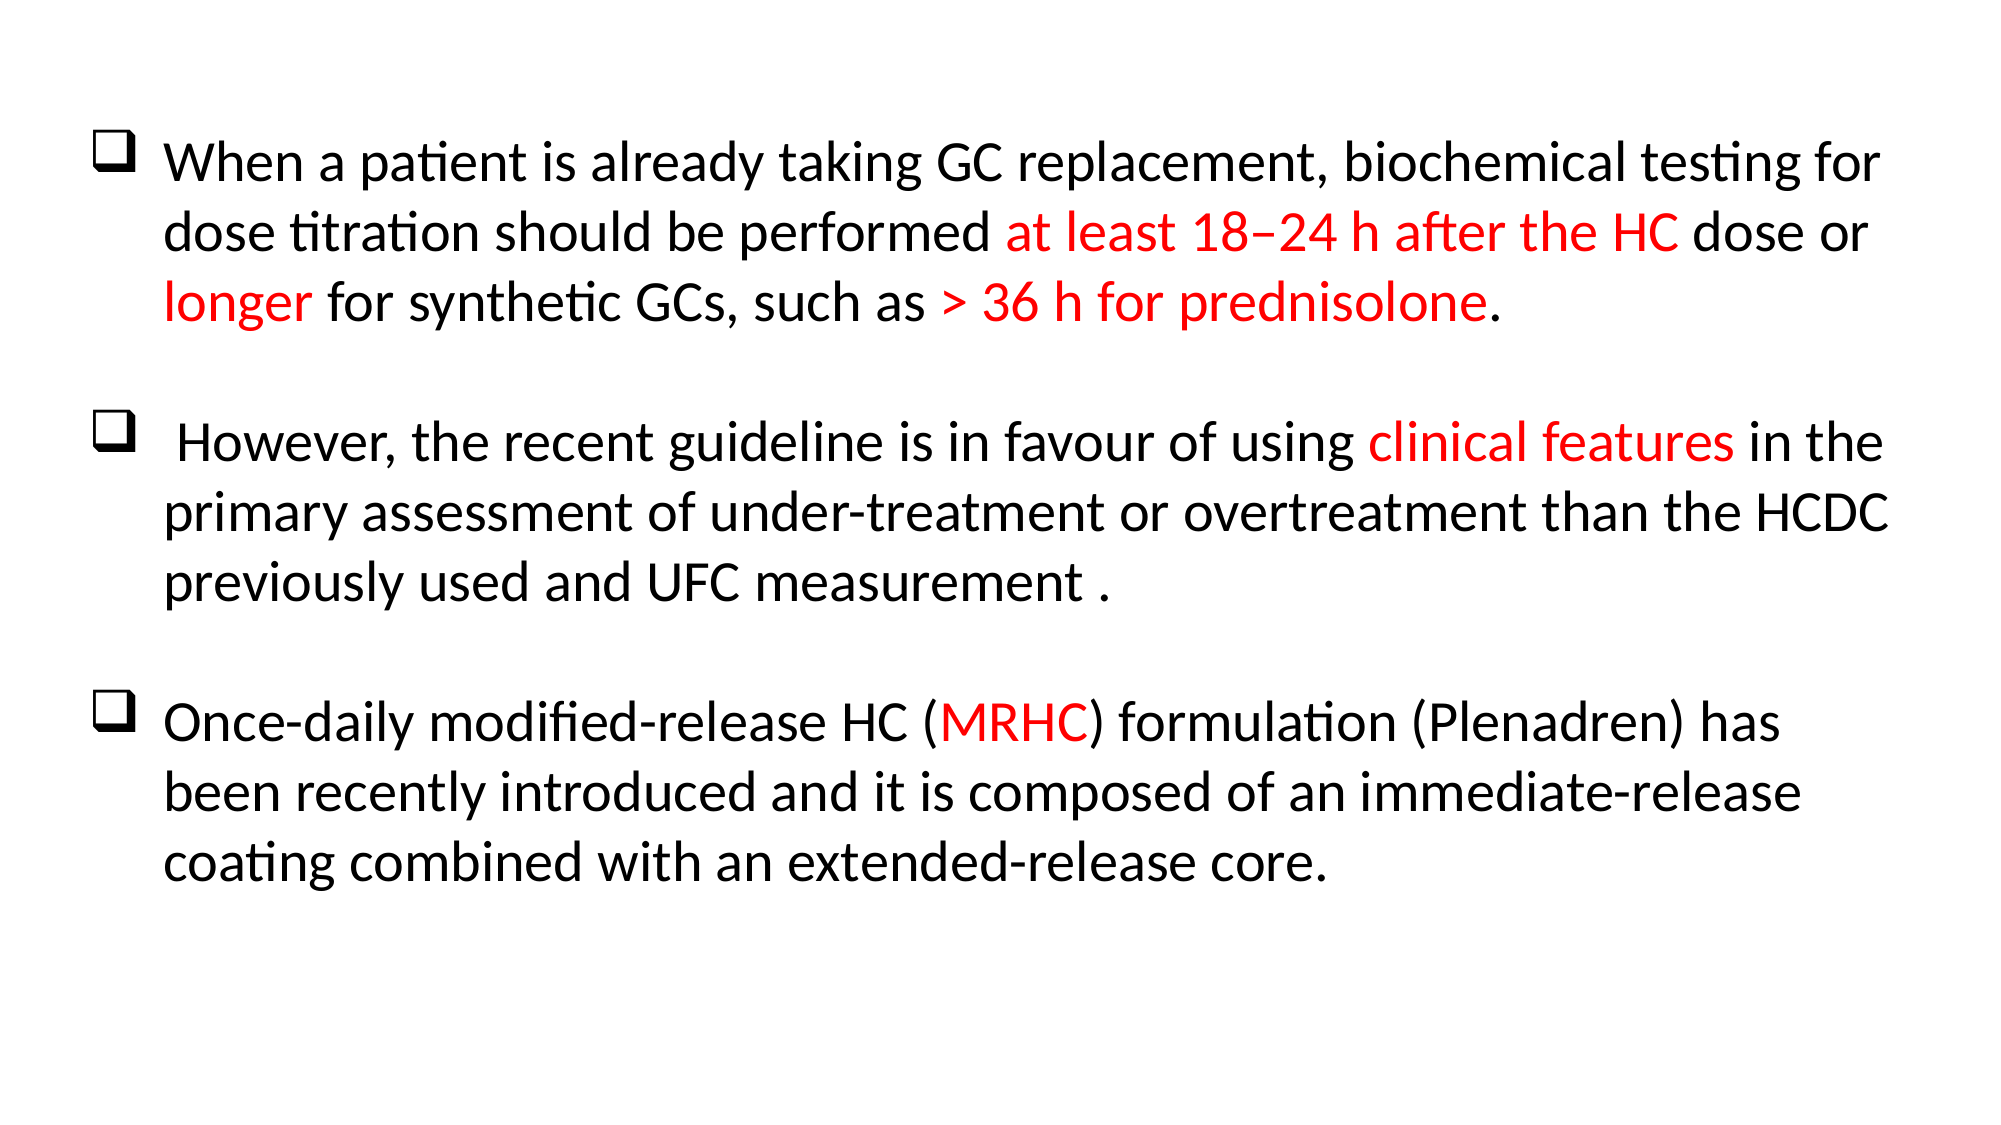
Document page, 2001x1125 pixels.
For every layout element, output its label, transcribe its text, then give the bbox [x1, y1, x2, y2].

text_box When a patient is already taking GC replacement, biochemical testing for dose titration should be performed at least 18–24 h after the HC dose or longer for synthetic GCs, such as > 36 h for prednisolone. However, the recent guideline is in favour of using clinical features in the primary assessment of under-treatment or overtreatment than the HCDC previously used and UFC measurement . Once-daily modified-release HC (MRHC) formulation (Plenadren) has been recently introduced and it is composed of an immediate-release coating combined with an extended-release core. [73, 116, 1927, 971]
